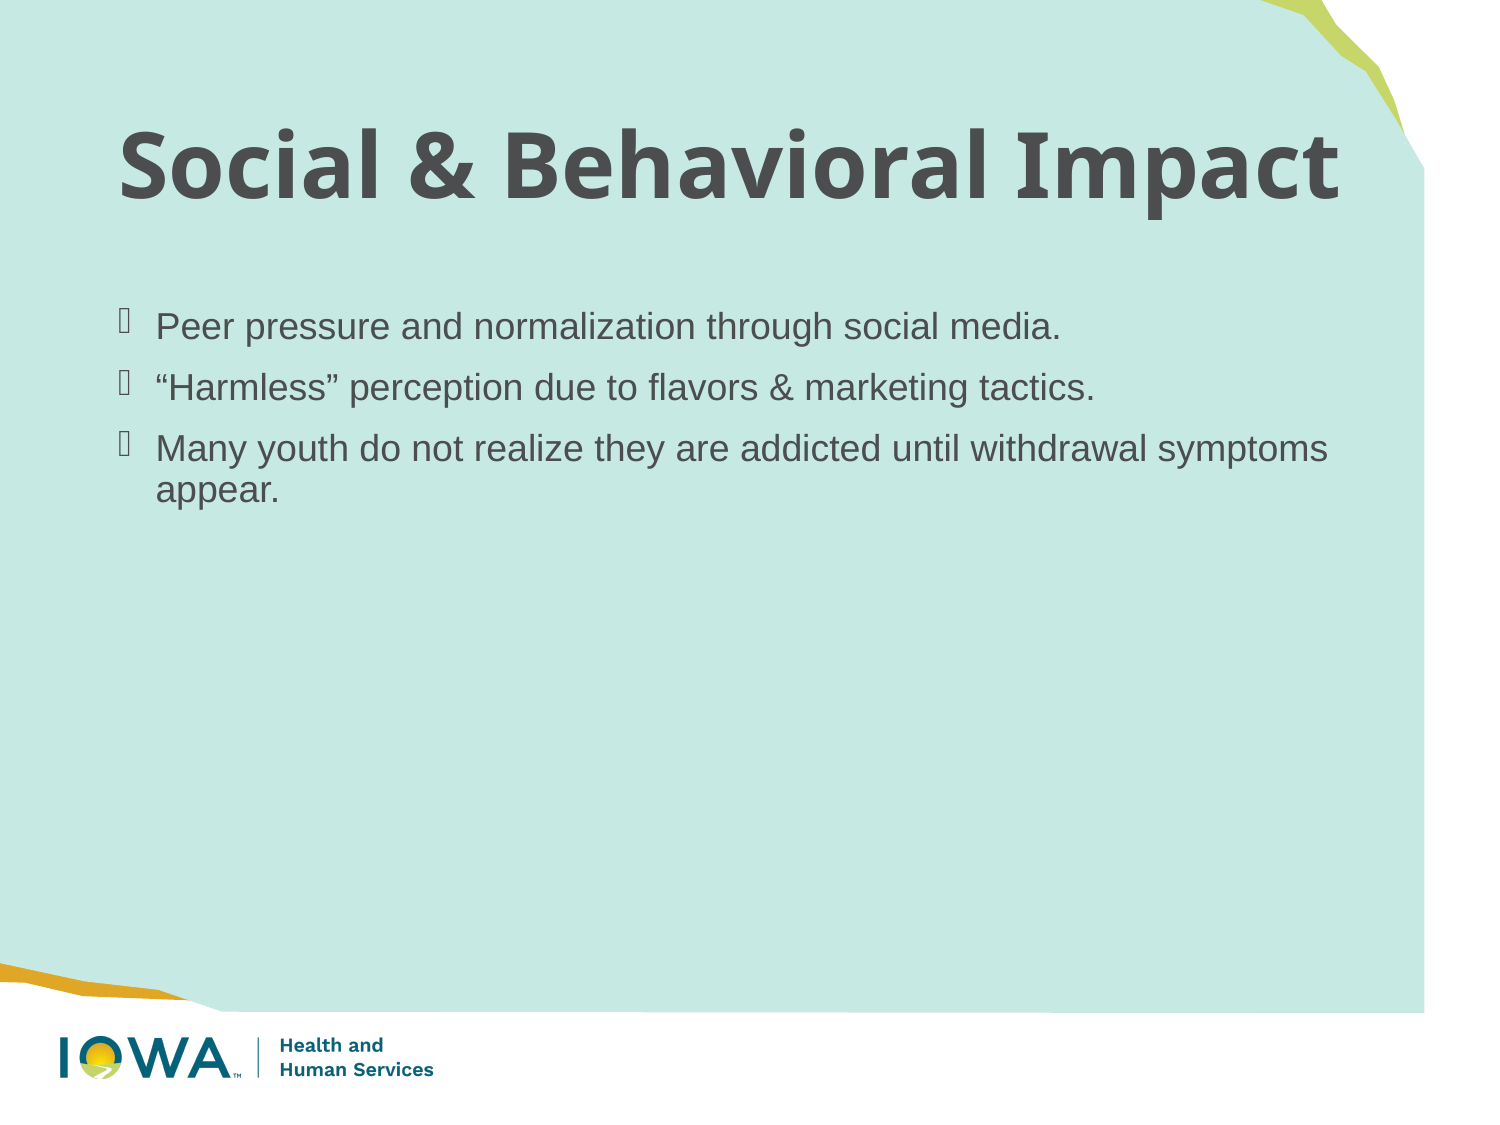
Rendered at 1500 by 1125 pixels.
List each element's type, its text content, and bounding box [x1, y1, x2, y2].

list Peer pressure and normalization through social media. “Harmless” perception due to flavors & marketing tactics. Many youth do not realize they are addicted until withdrawal symptoms appear. [103, 299, 1397, 1014]
title Social & Behavioral Impact [103, 59, 1397, 278]
picture [60, 1036, 434, 1079]
